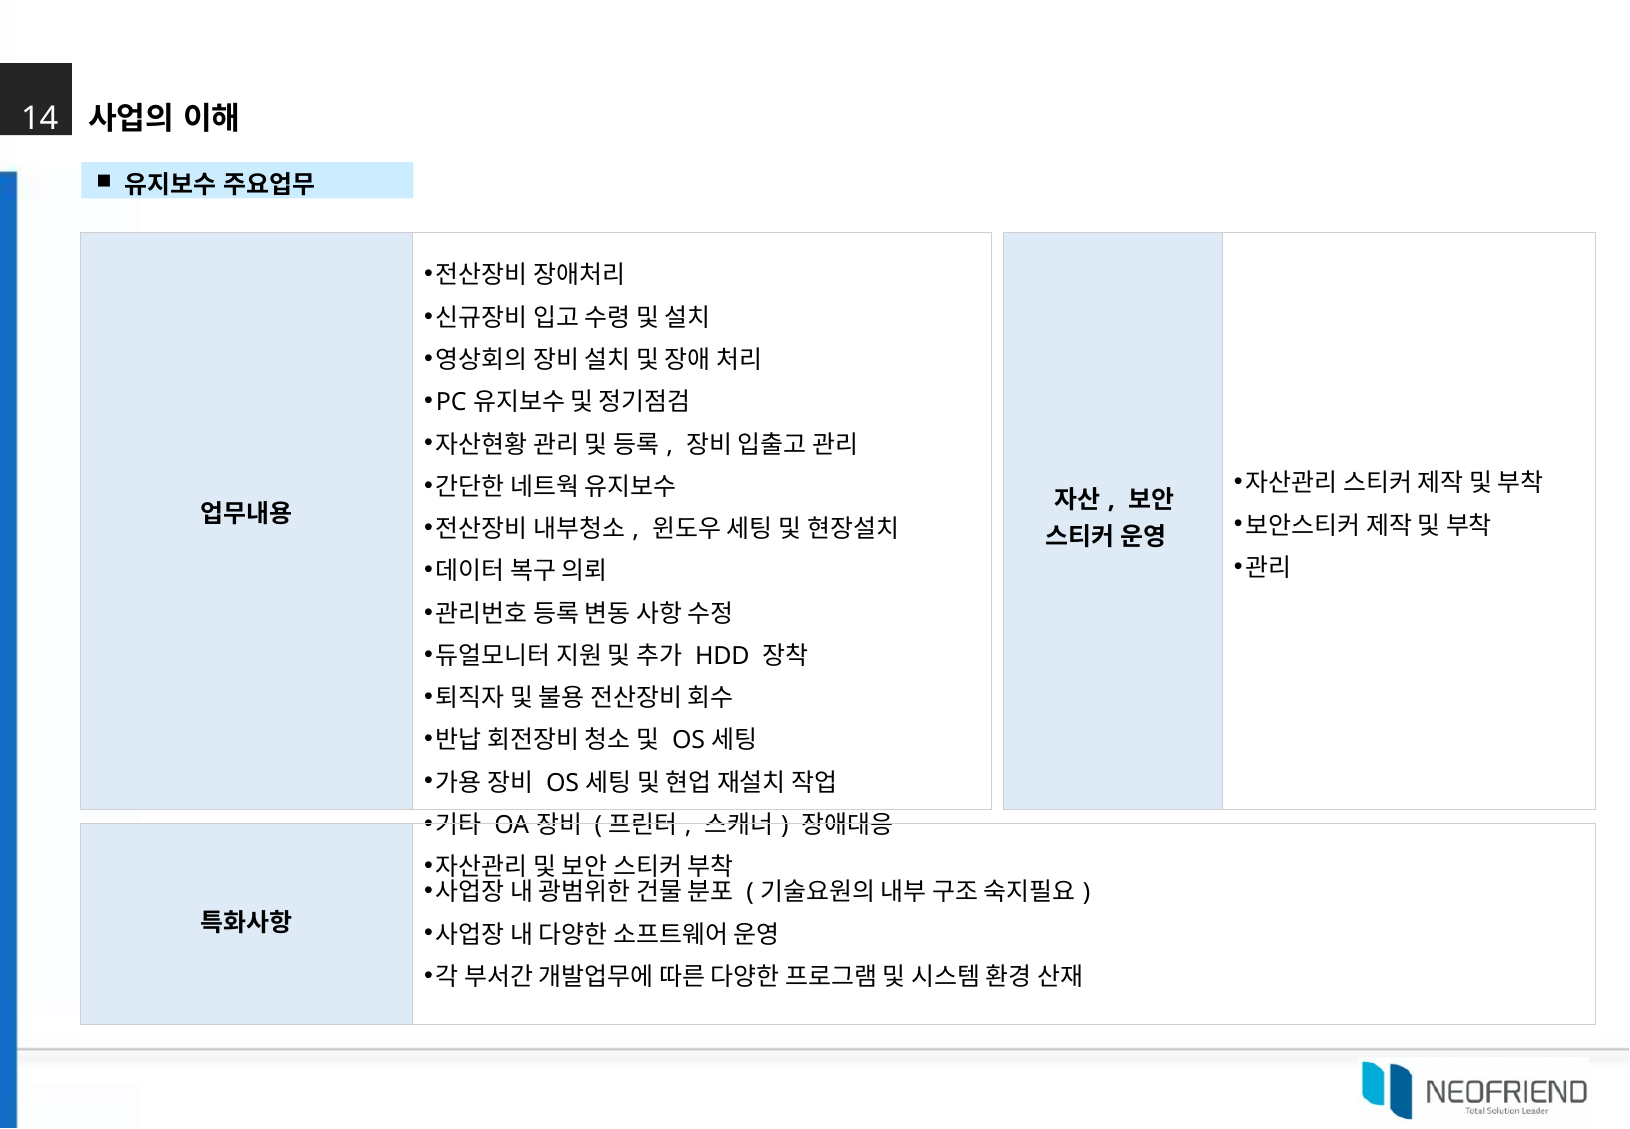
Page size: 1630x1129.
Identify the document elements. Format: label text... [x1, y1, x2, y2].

text_box 14 사업의 이해 [18, 71, 256, 142]
table_header 전산장비 장애처리 신규장비 입고 수령 및 설치 영상회의 장비 설치 및 장애 처리 PC유지보수 및 정기점검 자산현황 관리 및 등록, 장비 입출고 관리 간단한 네트웍 유지보수 전산장비 내부청소, 윈도우 세팅 및 현장설치 데이터 복구 의뢰 관리번호 등록 변동 사항 수정 듀얼모니터 지원 및 추가 HDD 장착 퇴직자 및 불용 전산장비 회수 반납 회전장비 청소 및 OS세팅 가용 장비 OS세팅 및 현업 재설치 작업 기타 OA장비 (프린터, 스캐너) 장애대응 자산관리 및 보안 스티커 부착 [413, 233, 991, 809]
text_box [1358, 1057, 1589, 1128]
table_header 자산관리 스티커 제작 및 부착 보안스티커 제작 및 부착 관리 [1223, 233, 1595, 809]
table_header 업무내용 [81, 233, 412, 809]
table_header 사업장 내 광범위한 건물 분포 (기술요원의 내부 구조 숙지필요) 사업장 내 다양한 소프트웨어 운영 각 부서간 개발업무에 따른 다양한 프로그램 및 시스템 환경 산재 [413, 824, 1595, 1024]
text_box 유지보수 주요업무 [81, 162, 414, 199]
text_box [0, 63, 72, 136]
table_header 자산, 보안 스티커 운영 [1004, 233, 1222, 809]
table_header 특화사항 [81, 824, 412, 1024]
picture [0, 0, 1630, 1128]
